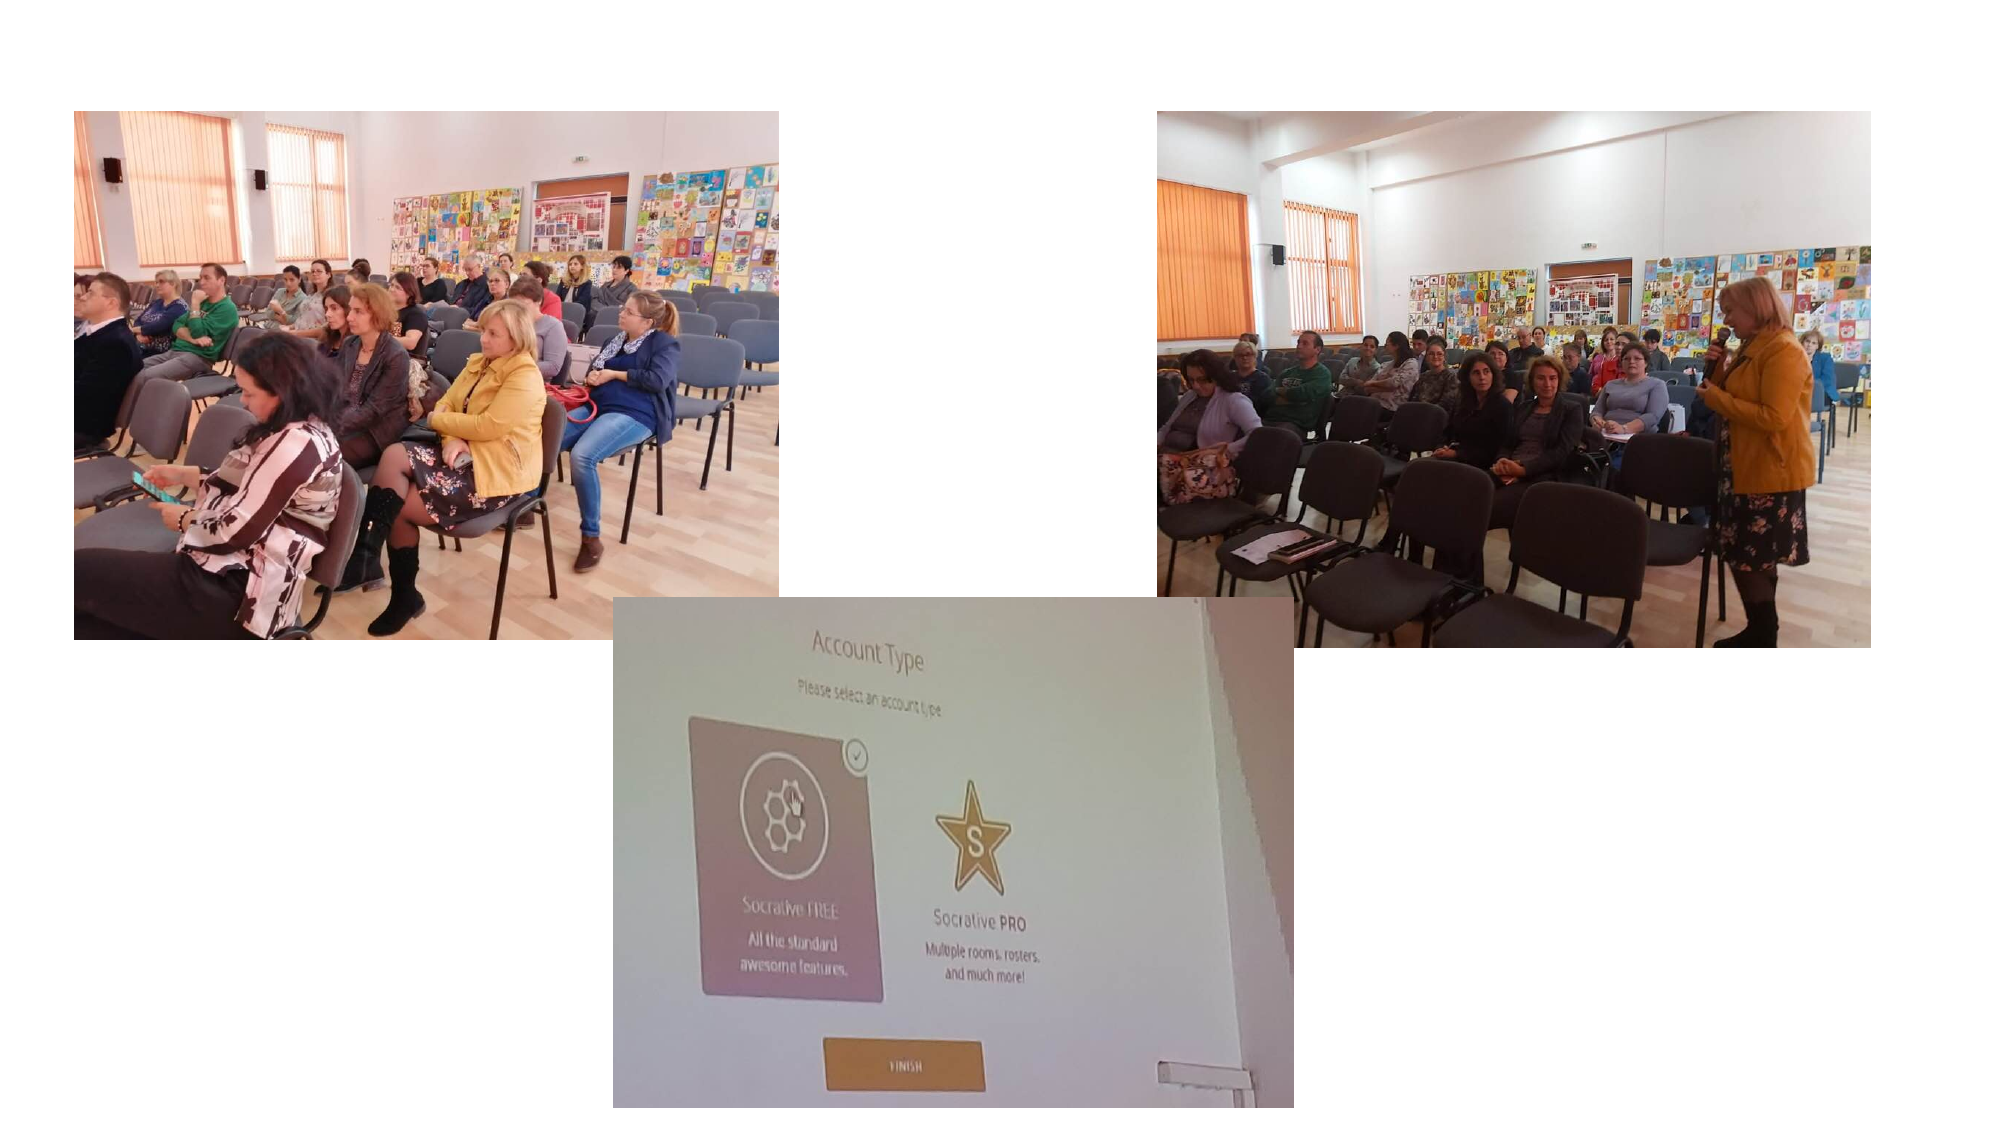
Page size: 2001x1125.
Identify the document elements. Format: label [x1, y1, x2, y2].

picture [74, 111, 1871, 1108]
